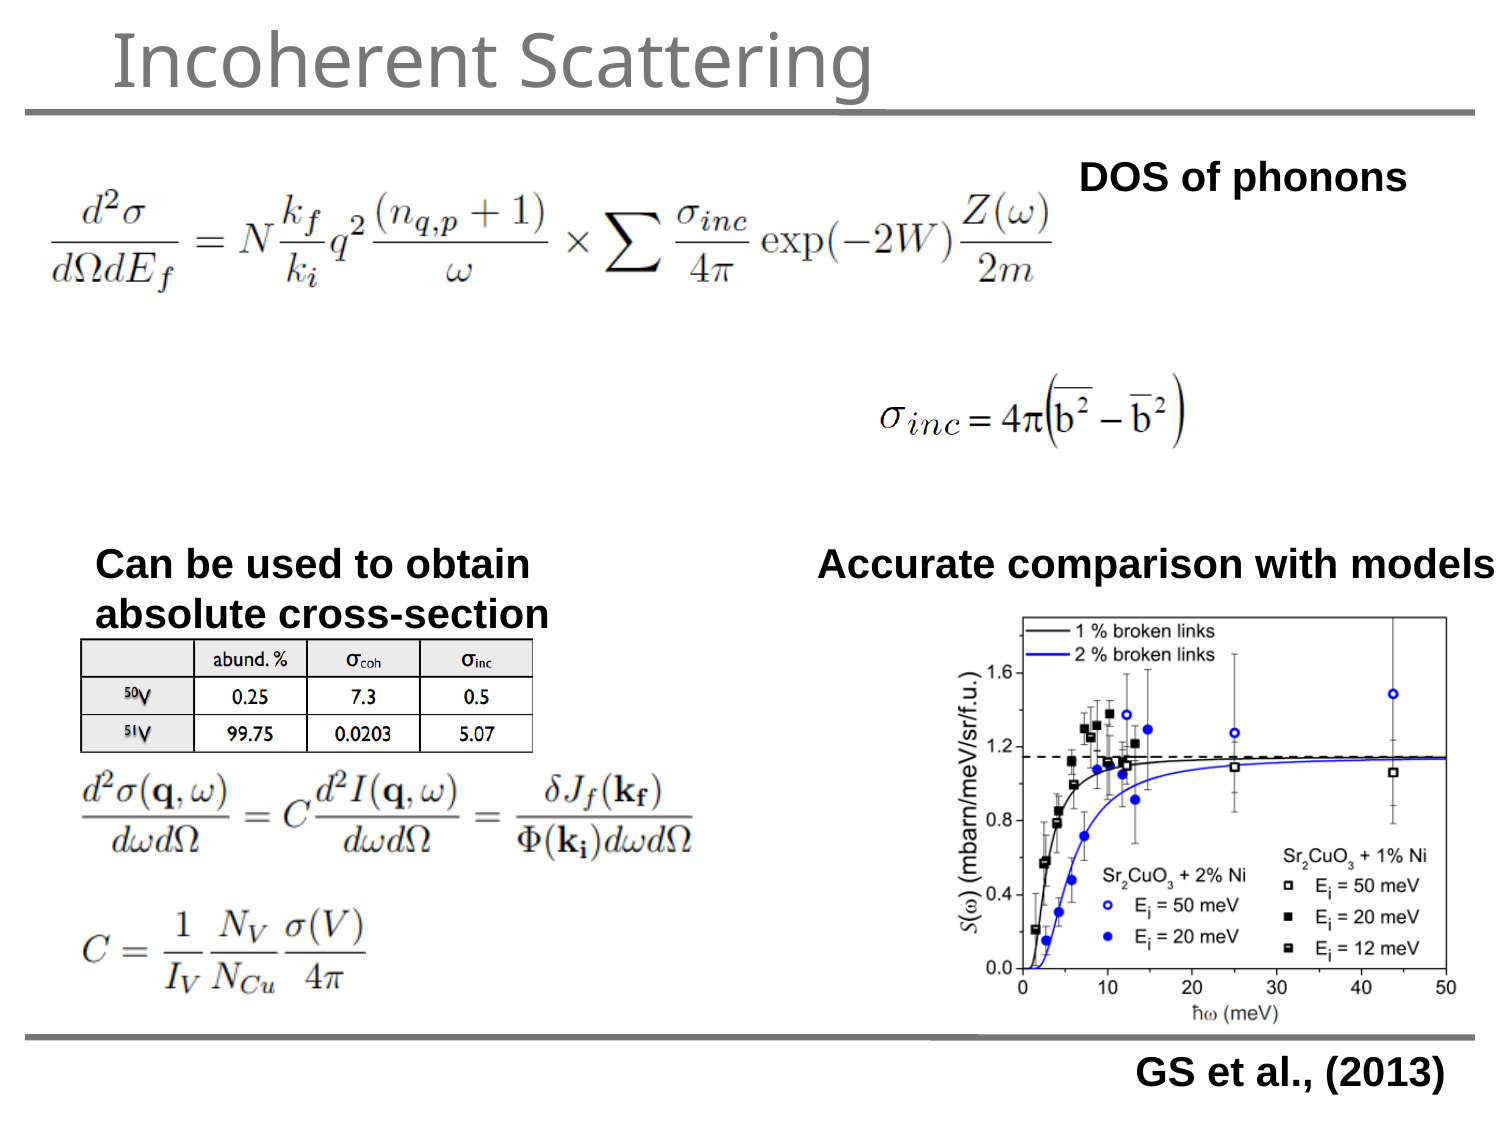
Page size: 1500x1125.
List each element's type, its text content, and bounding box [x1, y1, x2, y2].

picture [953, 609, 1463, 1026]
text_box Can be used to obtain Accurate comparison with models absolute cross-section [80, 529, 1500, 645]
picture [75, 897, 366, 1006]
picture [875, 368, 1190, 465]
text_box Incoherent Scattering [97, 4, 892, 110]
picture [74, 762, 704, 879]
picture [24, 174, 1063, 311]
text_box DOS of phonons [1064, 142, 1424, 207]
text_box GS et al., (2013) [1120, 1037, 1462, 1103]
picture [74, 637, 533, 753]
